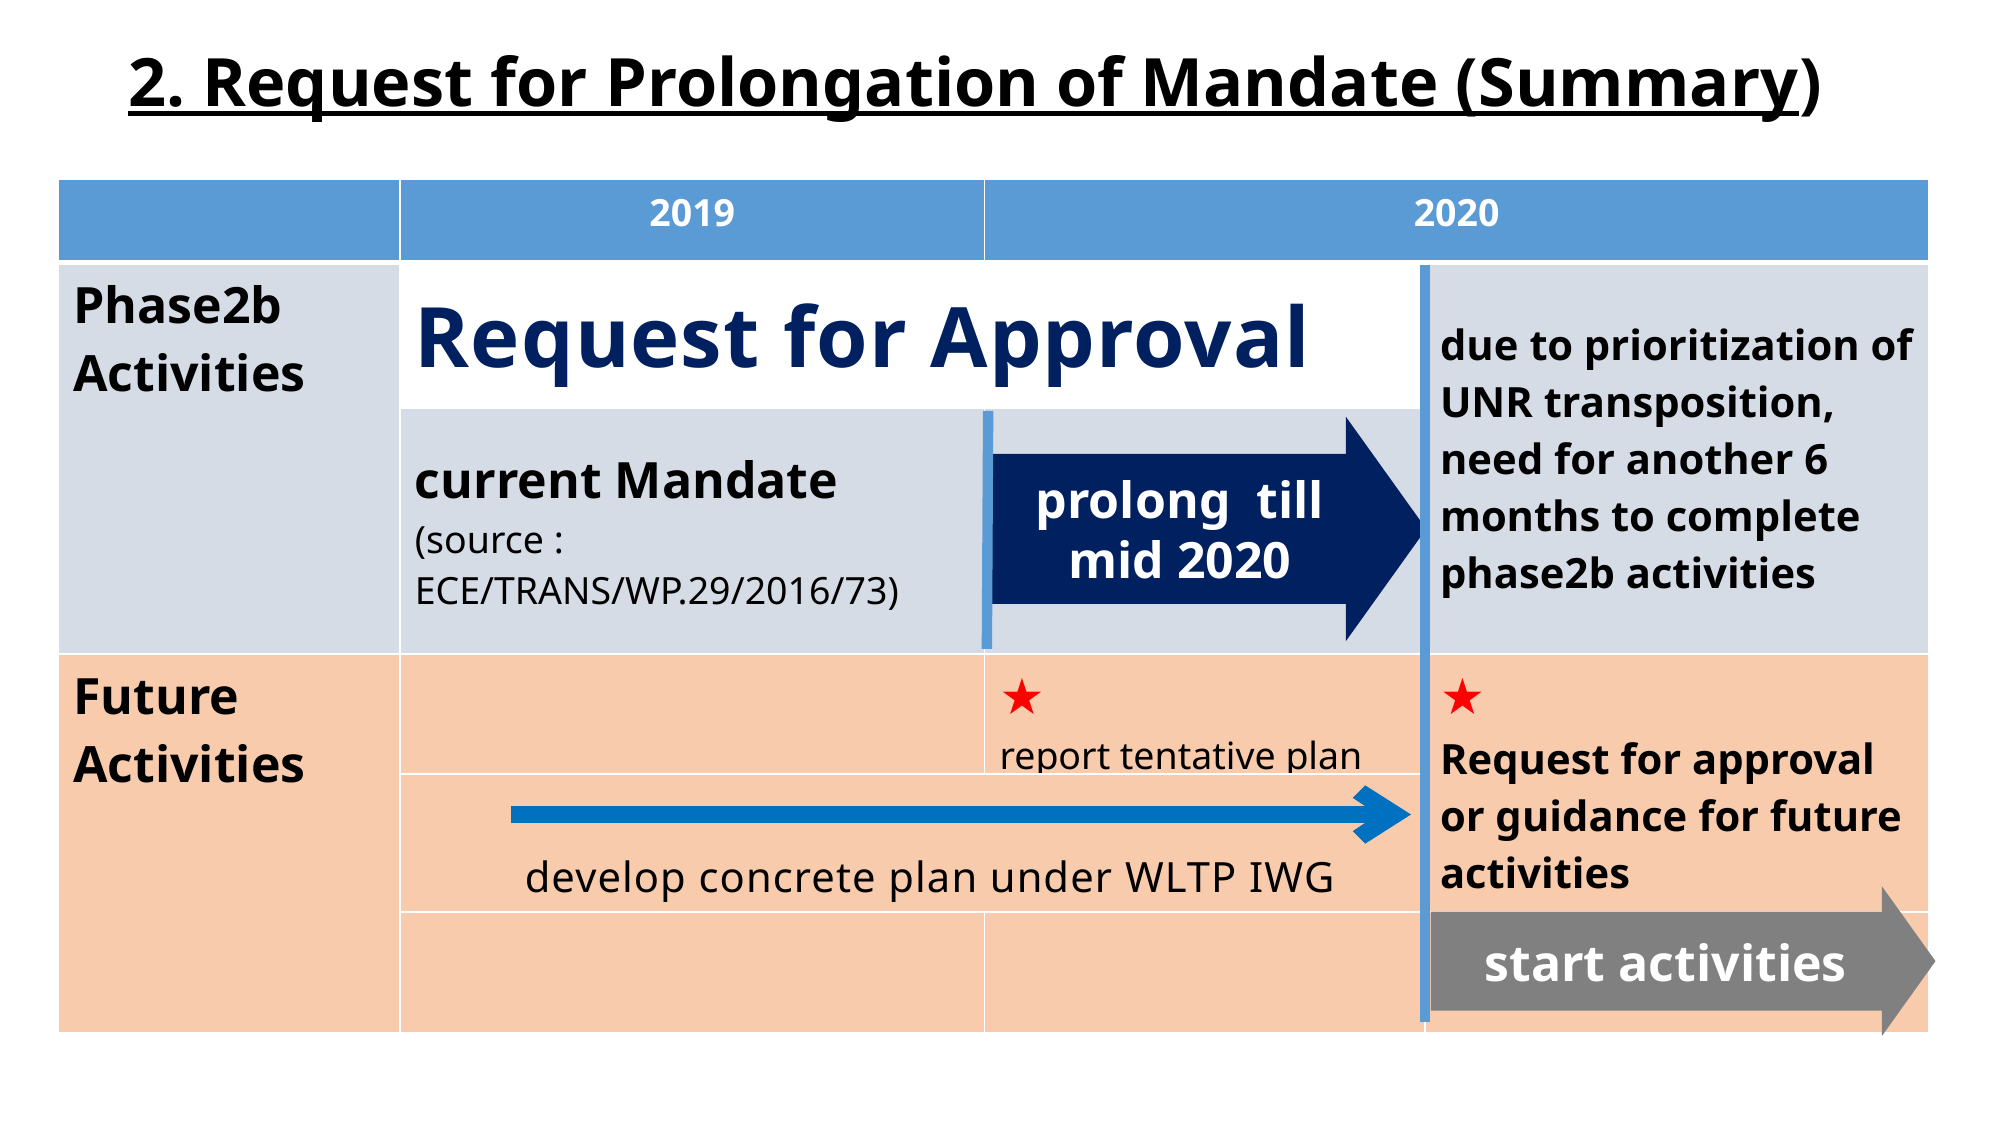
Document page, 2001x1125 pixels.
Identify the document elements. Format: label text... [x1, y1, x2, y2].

table_cell ★ Request for approval or guidance for future activities [1430, 655, 1928, 911]
table_cell [401, 655, 984, 773]
table_cell current Mandate (source : ECE/TRANS/WP.29/2016/73) [401, 409, 984, 653]
table_header 2020 [985, 180, 1928, 260]
table_header [59, 180, 399, 260]
table_cell due to prioritization of UNR transposition, need for another 6 months to complete phase2b activities [1430, 265, 1928, 653]
table_cell Future Activities [59, 655, 399, 1032]
table_cell [985, 539, 1420, 653]
table_cell [985, 409, 1420, 518]
table_cell Request for Approval [401, 265, 1420, 407]
table_cell [1886, 974, 1928, 1032]
table_header 2019 [401, 180, 984, 260]
table_cell develop concrete plan under WLTP IWG [401, 775, 1420, 911]
text_box prolong till mid 2020 [993, 416, 1420, 642]
table_cell [401, 913, 984, 1032]
table_cell ★ report tentative plan [985, 655, 1420, 773]
text_box start activities [1430, 886, 1936, 1036]
table_cell [1902, 913, 1928, 949]
table_cell [985, 913, 1424, 1032]
table_cell [1426, 1011, 1881, 1032]
text_box 2. Request for Prolongation of Mandate (Summary) [113, 32, 1837, 127]
table_cell Phase2b Activities [59, 265, 399, 653]
